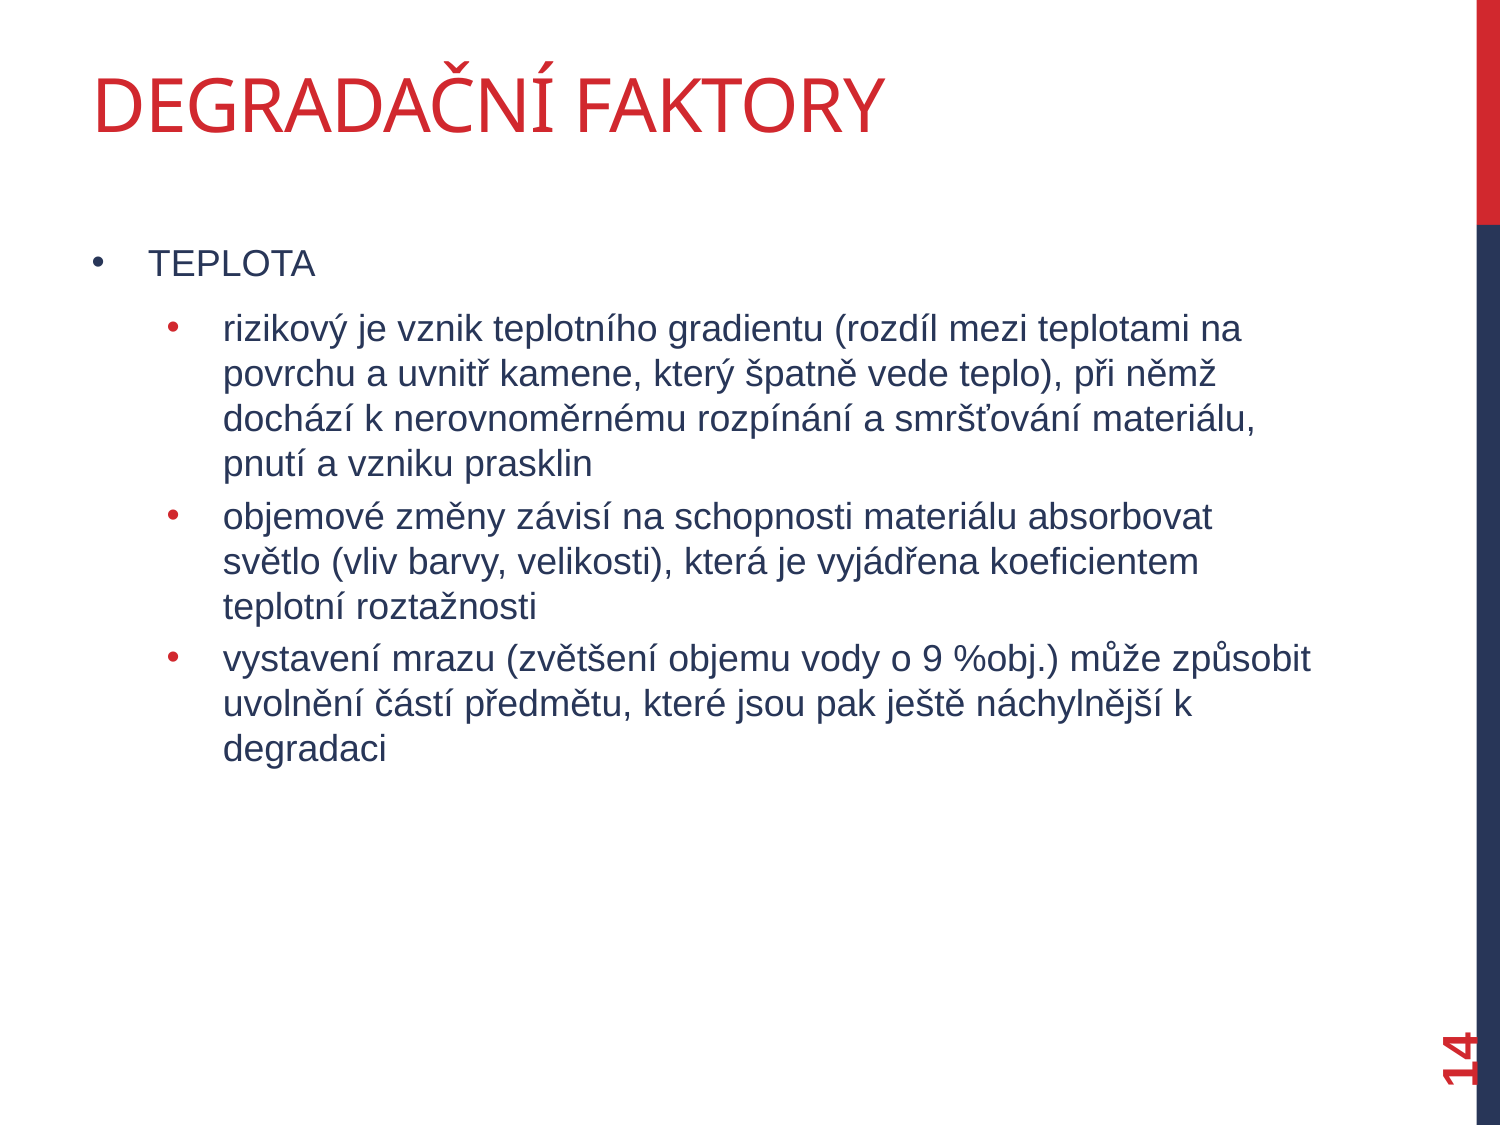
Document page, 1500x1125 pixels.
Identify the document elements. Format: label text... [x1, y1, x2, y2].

slide_number 14 [1427, 887, 1488, 1104]
title Degradační faktory [76, 42, 1027, 155]
list Teplota rizikový je vznik teplotního gradientu (rozdíl mezi teplotami na povrchu a uvnitř kamene, který špatně vede teplo), při němž dochází k nerovnoměrnému rozpínání a smršťování materiálu, pnutí a vzniku prasklin objemové změny závisí na schopnosti materiálu absorbovat světlo (vliv barvy, velikosti), která je vyjádřena koeficientem teplotní roztažnosti vystavení mrazu (zvětšení objemu vody o 9 %obj.) může způsobit uvolnění částí předmětu, které jsou pak ještě náchylnější k degradaci [76, 231, 1327, 1071]
